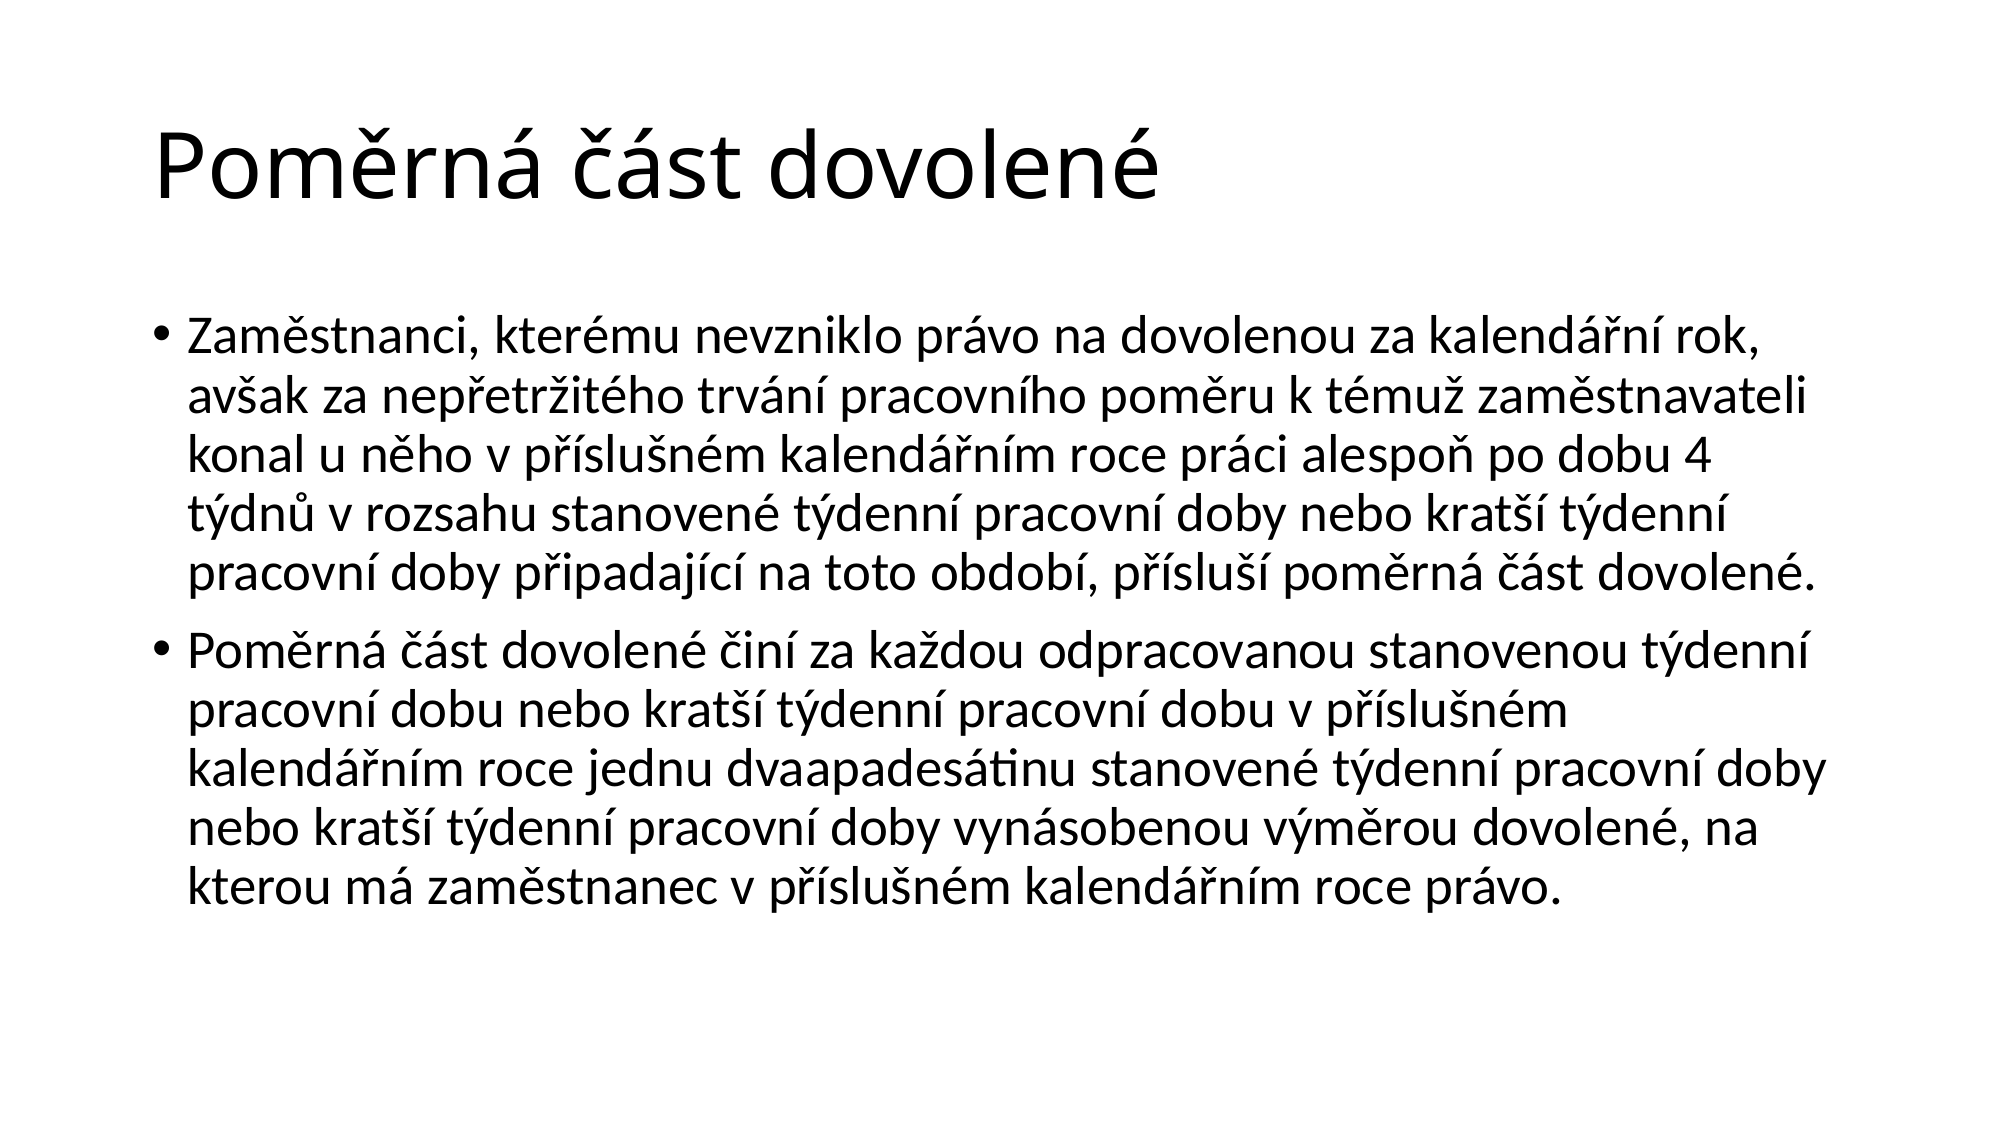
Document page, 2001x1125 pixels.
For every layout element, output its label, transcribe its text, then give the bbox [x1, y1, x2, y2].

text_box Zaměstnanci, kterému nevzniklo právo na dovolenou za kalendářní rok, avšak za nepřetržitého trvání pracovního poměru k témuž zaměstnavateli konal u něho v příslušném kalendářním roce práci alespoň po dobu 4 týdnů v rozsahu stanovené týdenní pracovní doby nebo kratší týdenní pracovní doby připadající na toto období, přísluší poměrná část dovolené. Poměrná část dovolené činí za každou odpracovanou stanovenou týdenní pracovní dobu nebo kratší týdenní pracovní dobu v příslušném kalendářním roce jednu dvaapadesátinu stanovené týdenní pracovní doby nebo kratší týdenní pracovní doby vynásobenou výměrou dovolené, na kterou má zaměstnanec v příslušném kalendářním roce právo. [137, 299, 1863, 1014]
text_box Poměrná část dovolené [137, 59, 1863, 278]
